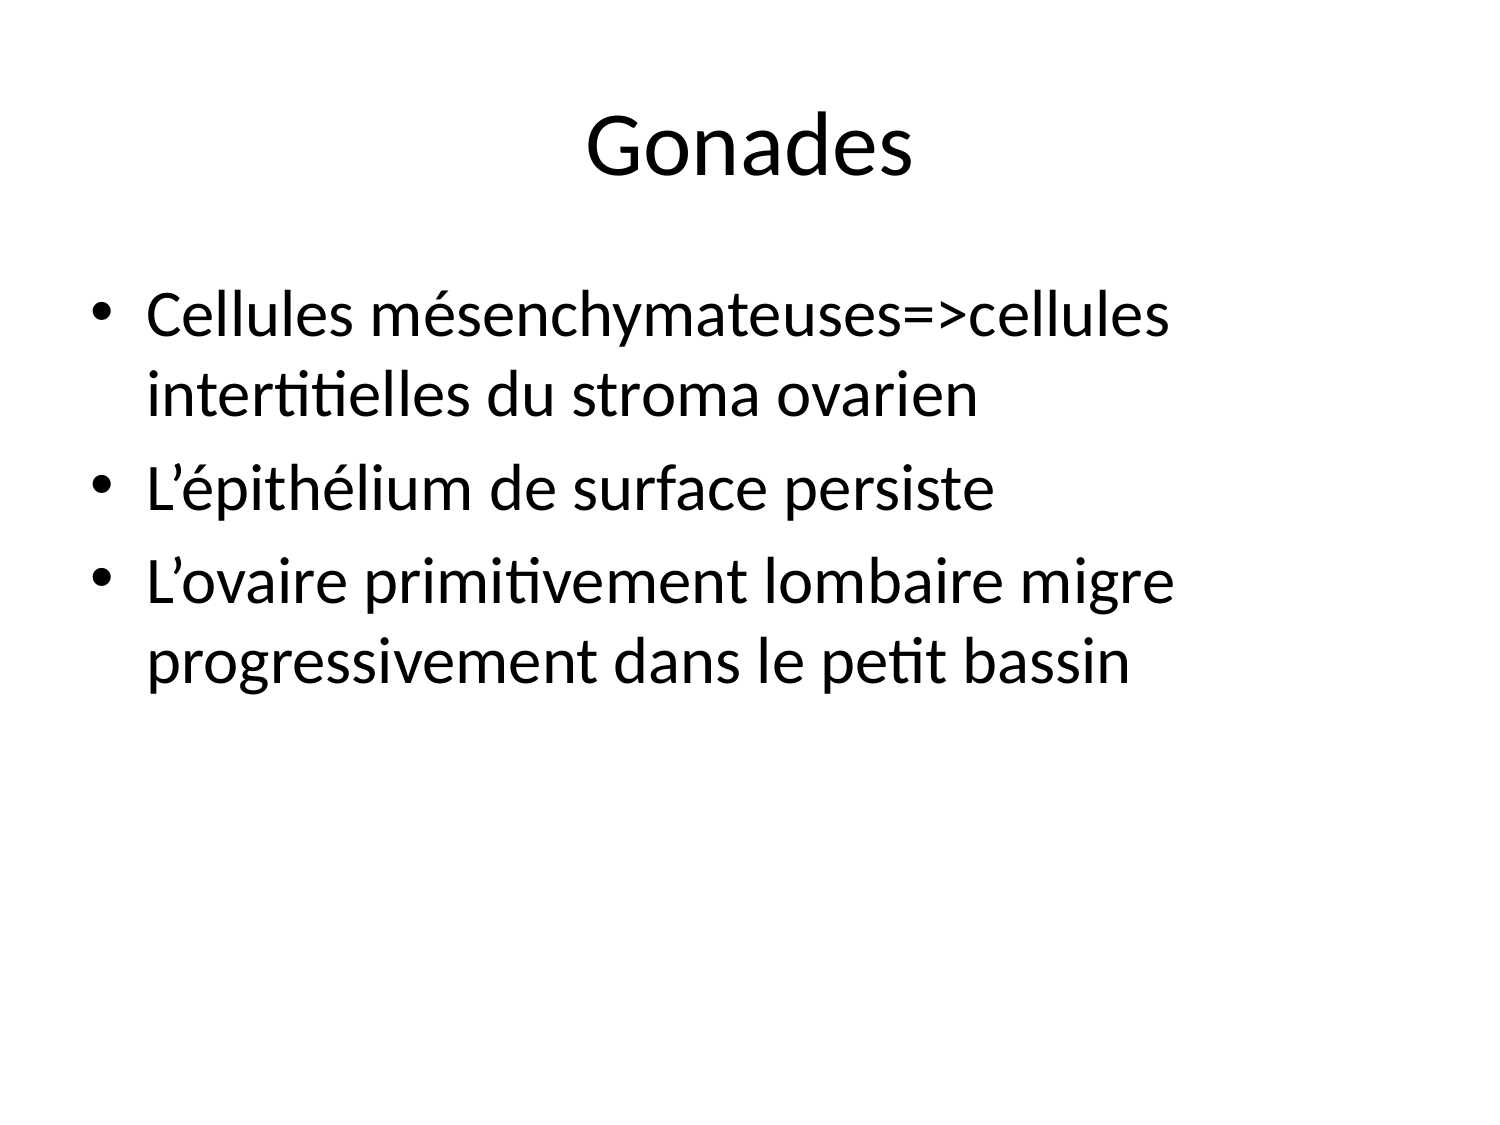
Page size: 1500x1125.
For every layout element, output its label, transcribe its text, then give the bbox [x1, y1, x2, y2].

title Gonades [75, 45, 1425, 233]
list Cellules mésenchymateuses=>cellules intertitielles du stroma ovarien L’épithélium de surface persiste L’ovaire primitivement lombaire migre progressivement dans le petit bassin [75, 262, 1425, 1005]
